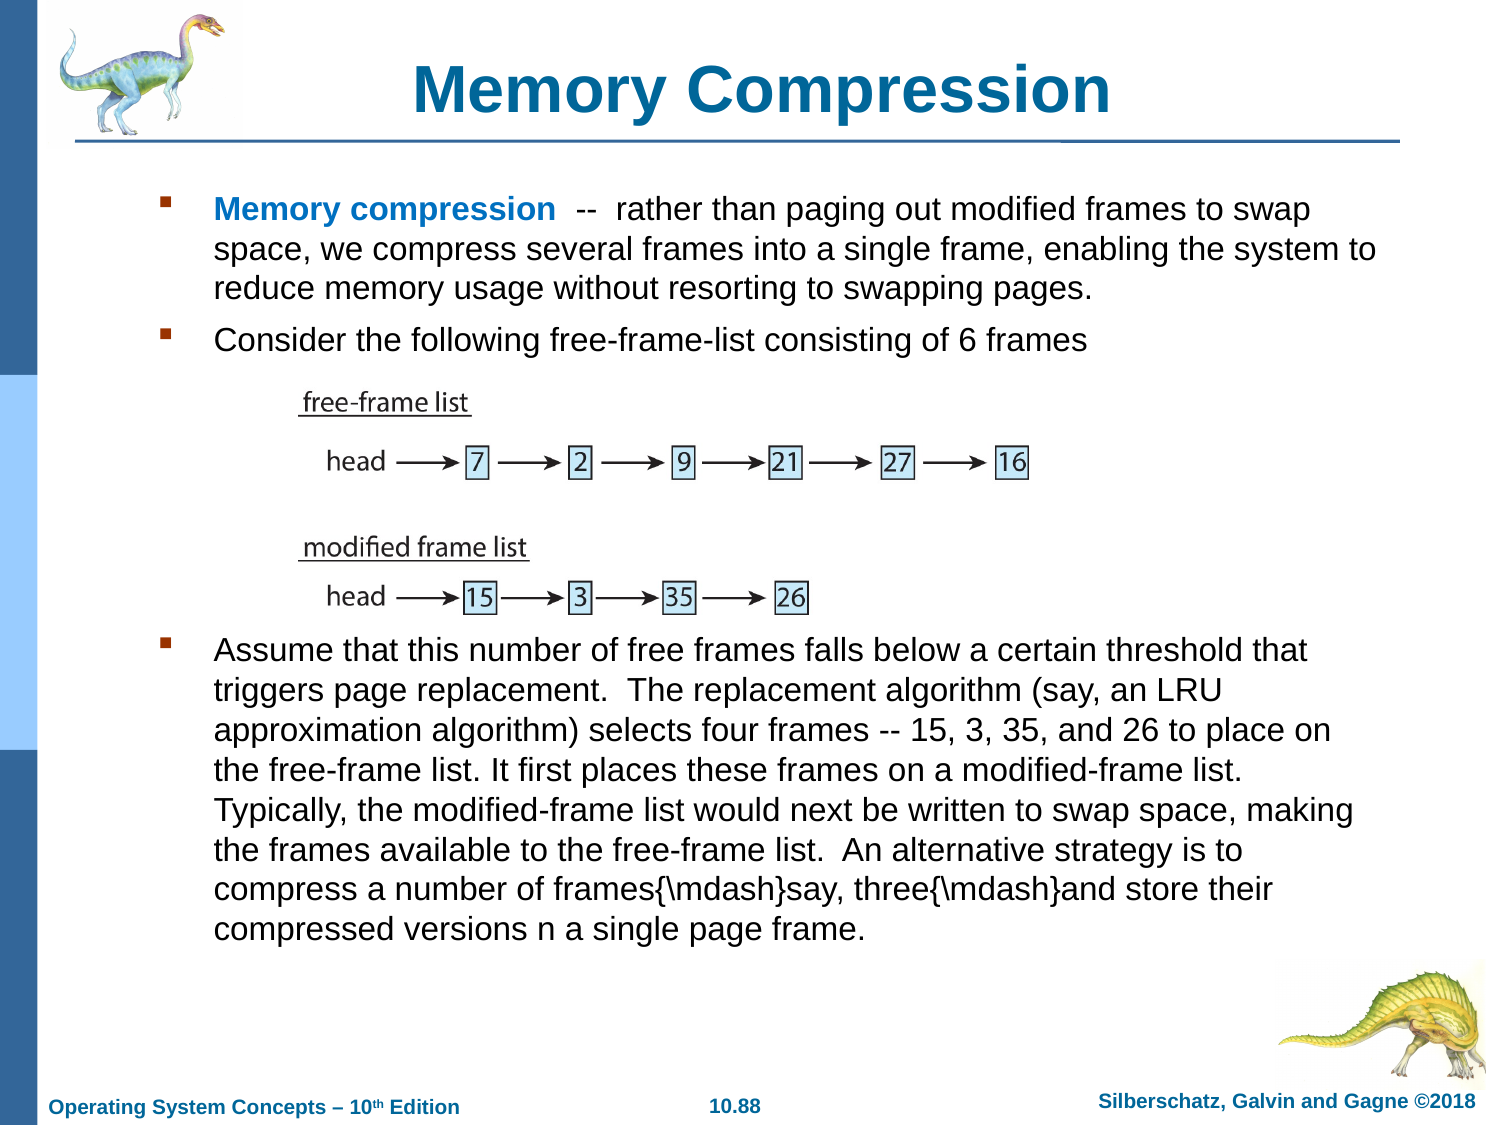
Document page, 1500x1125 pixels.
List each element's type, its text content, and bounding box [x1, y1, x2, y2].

list Memory compression -- rather than paging out modified frames to swap space, we compress several frames into a single frame, enabling the system to reduce memory usage without resorting to swapping pages. Consider the following free-frame-list consisting of 6 frames Assume that this number of free frames falls below a certain threshold that triggers page replacement. The replacement algorithm (say, an LRU approximation algorithm) selects four frames -- 15, 3, 35, and 26 to place on the free-frame list. It first places these frames on a modified-frame list. Typically, the modified-frame list would next be written to swap space, making the frames available to the free-frame list. An alternative strategy is to compress a number of frames{\mdash}say, three{\mdash}and store their compressed versions n a single page frame. [142, 179, 1396, 1125]
picture [1396, 959, 1486, 1090]
picture [46, 0, 243, 149]
picture [298, 387, 1029, 615]
title Memory Compression [128, 39, 1396, 134]
